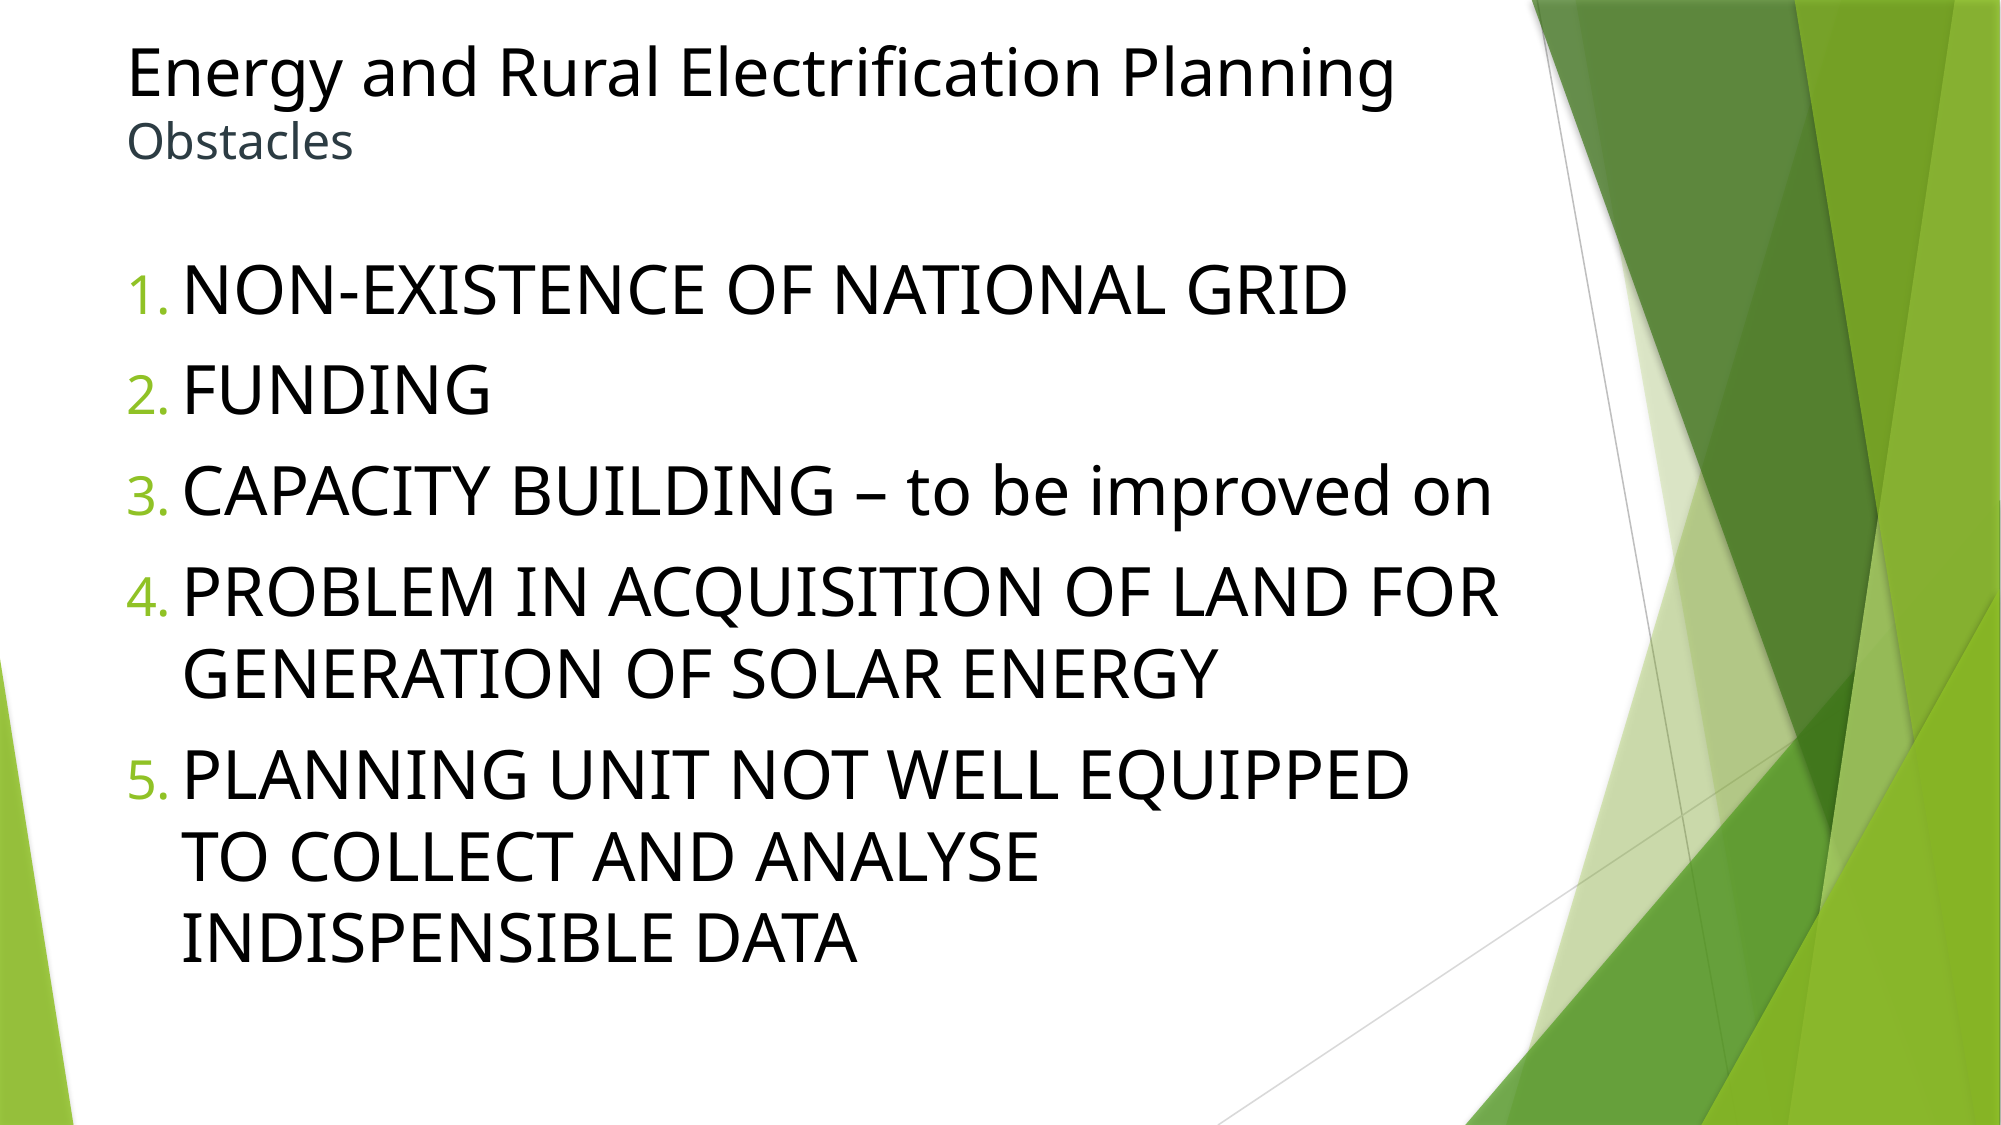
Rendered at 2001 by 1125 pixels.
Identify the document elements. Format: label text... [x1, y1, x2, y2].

title Energy and Rural Electrification Planning Obstacles [111, 21, 1477, 191]
list NON-EXISTENCE OF NATIONAL GRID FUNDING CAPACITY BUILDING – to be improved on PROBLEM IN ACQUISITION OF LAND FOR GENERATION OF SOLAR ENERGY PLANNING UNIT NOT WELL EQUIPPED TO COLLECT AND ANALYSE INDISPENSIBLE DATA [111, 238, 1522, 1057]
